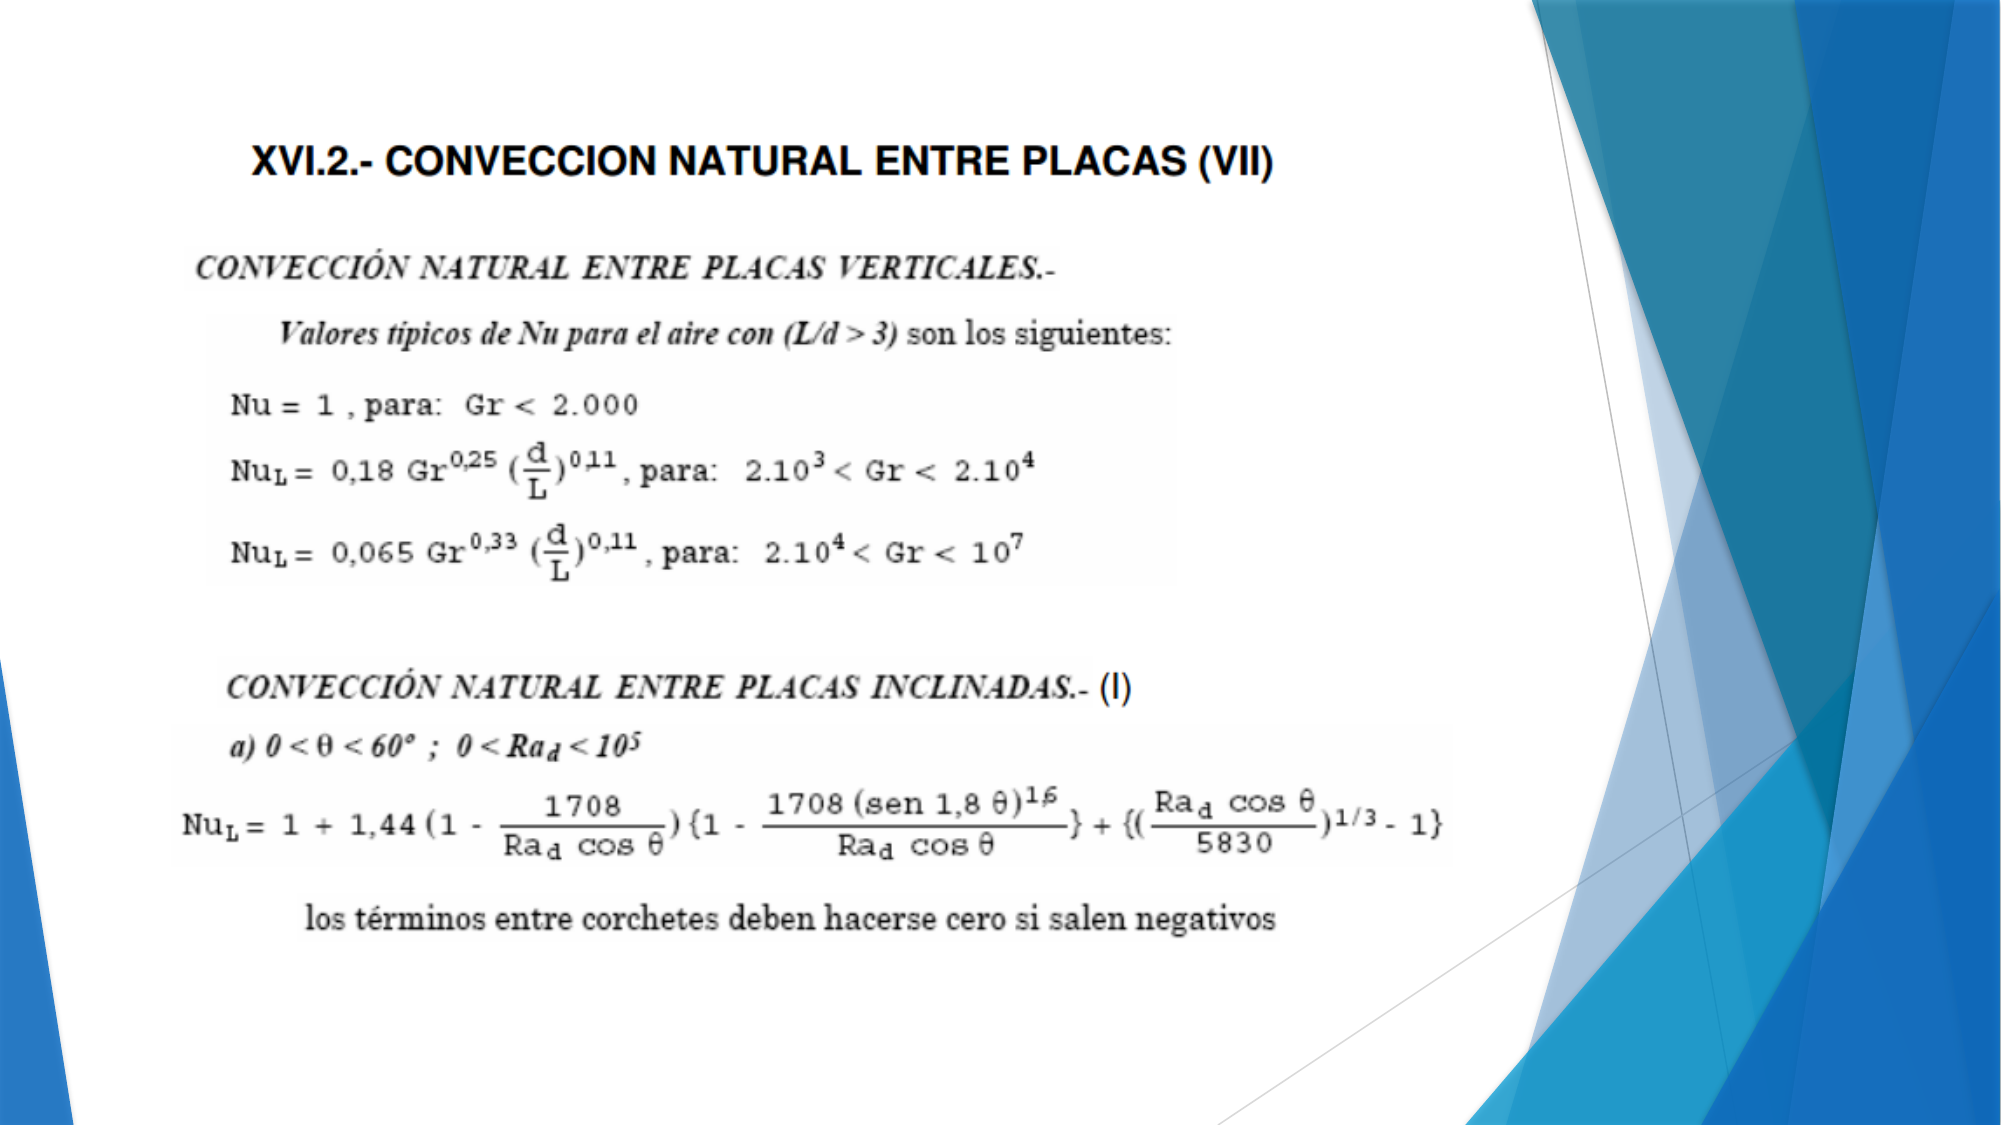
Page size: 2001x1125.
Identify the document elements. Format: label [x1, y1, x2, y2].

picture [129, 122, 1461, 961]
